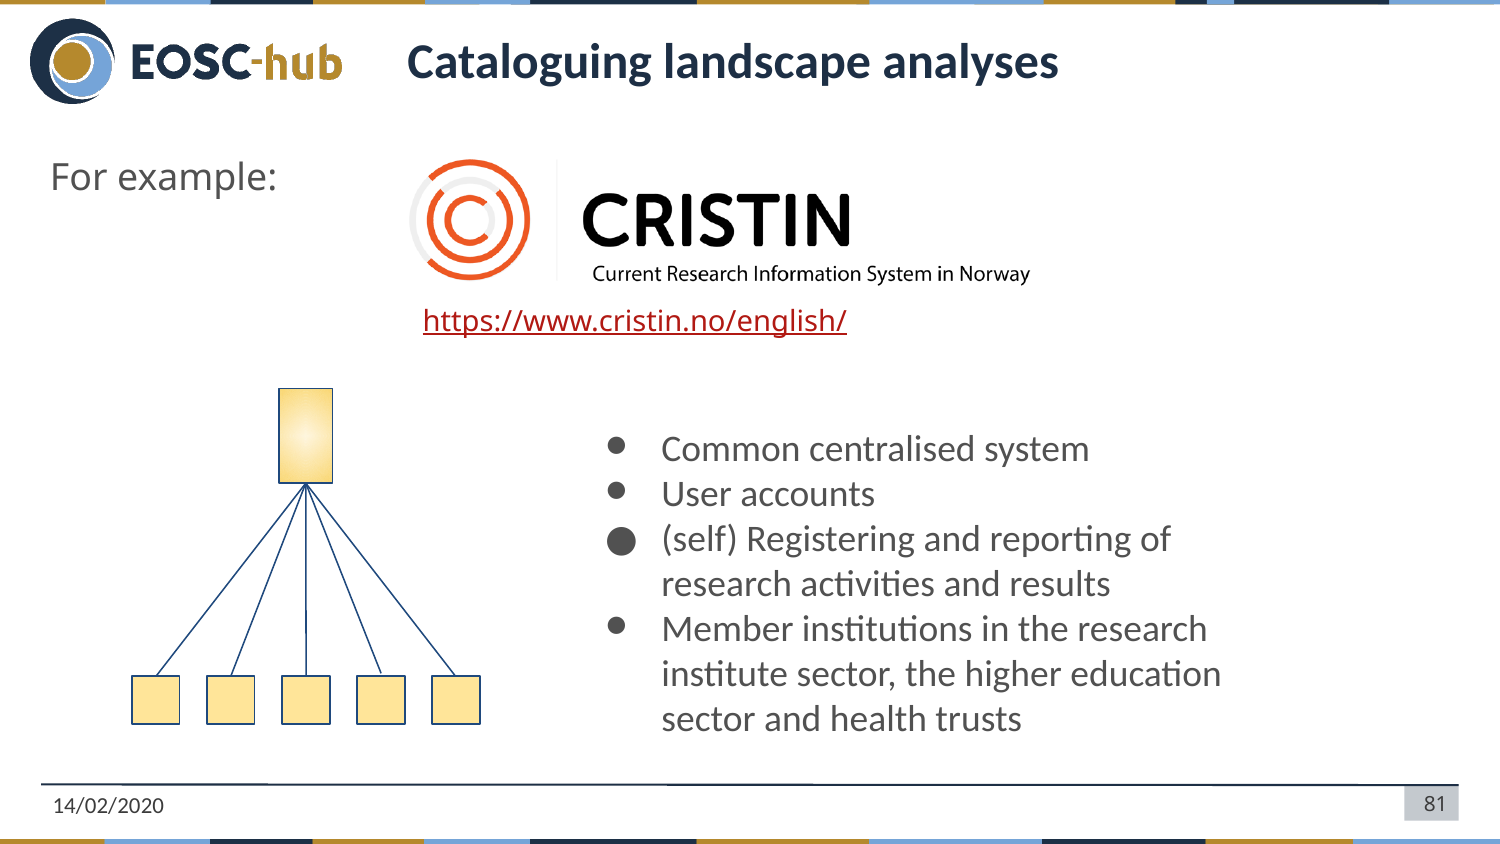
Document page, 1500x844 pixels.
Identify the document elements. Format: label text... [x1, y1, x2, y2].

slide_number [41, 785, 392, 821]
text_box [131, 388, 481, 725]
text_box https://www.cristin.no/english/ [407, 302, 918, 374]
picture [0, 839, 1500, 844]
picture [13, 14, 359, 108]
list [41, 156, 1459, 406]
picture [405, 152, 1041, 294]
text_box Common centralised system User accounts (self) Registering and reporting of research activities and results Member institutions in the research institute sector, the higher education sector and health trusts [571, 409, 1285, 689]
title Cataloguing landscape analyses [396, 23, 1460, 90]
list For example: [38, 147, 355, 278]
slide_number ‹#› [1074, 785, 1459, 821]
